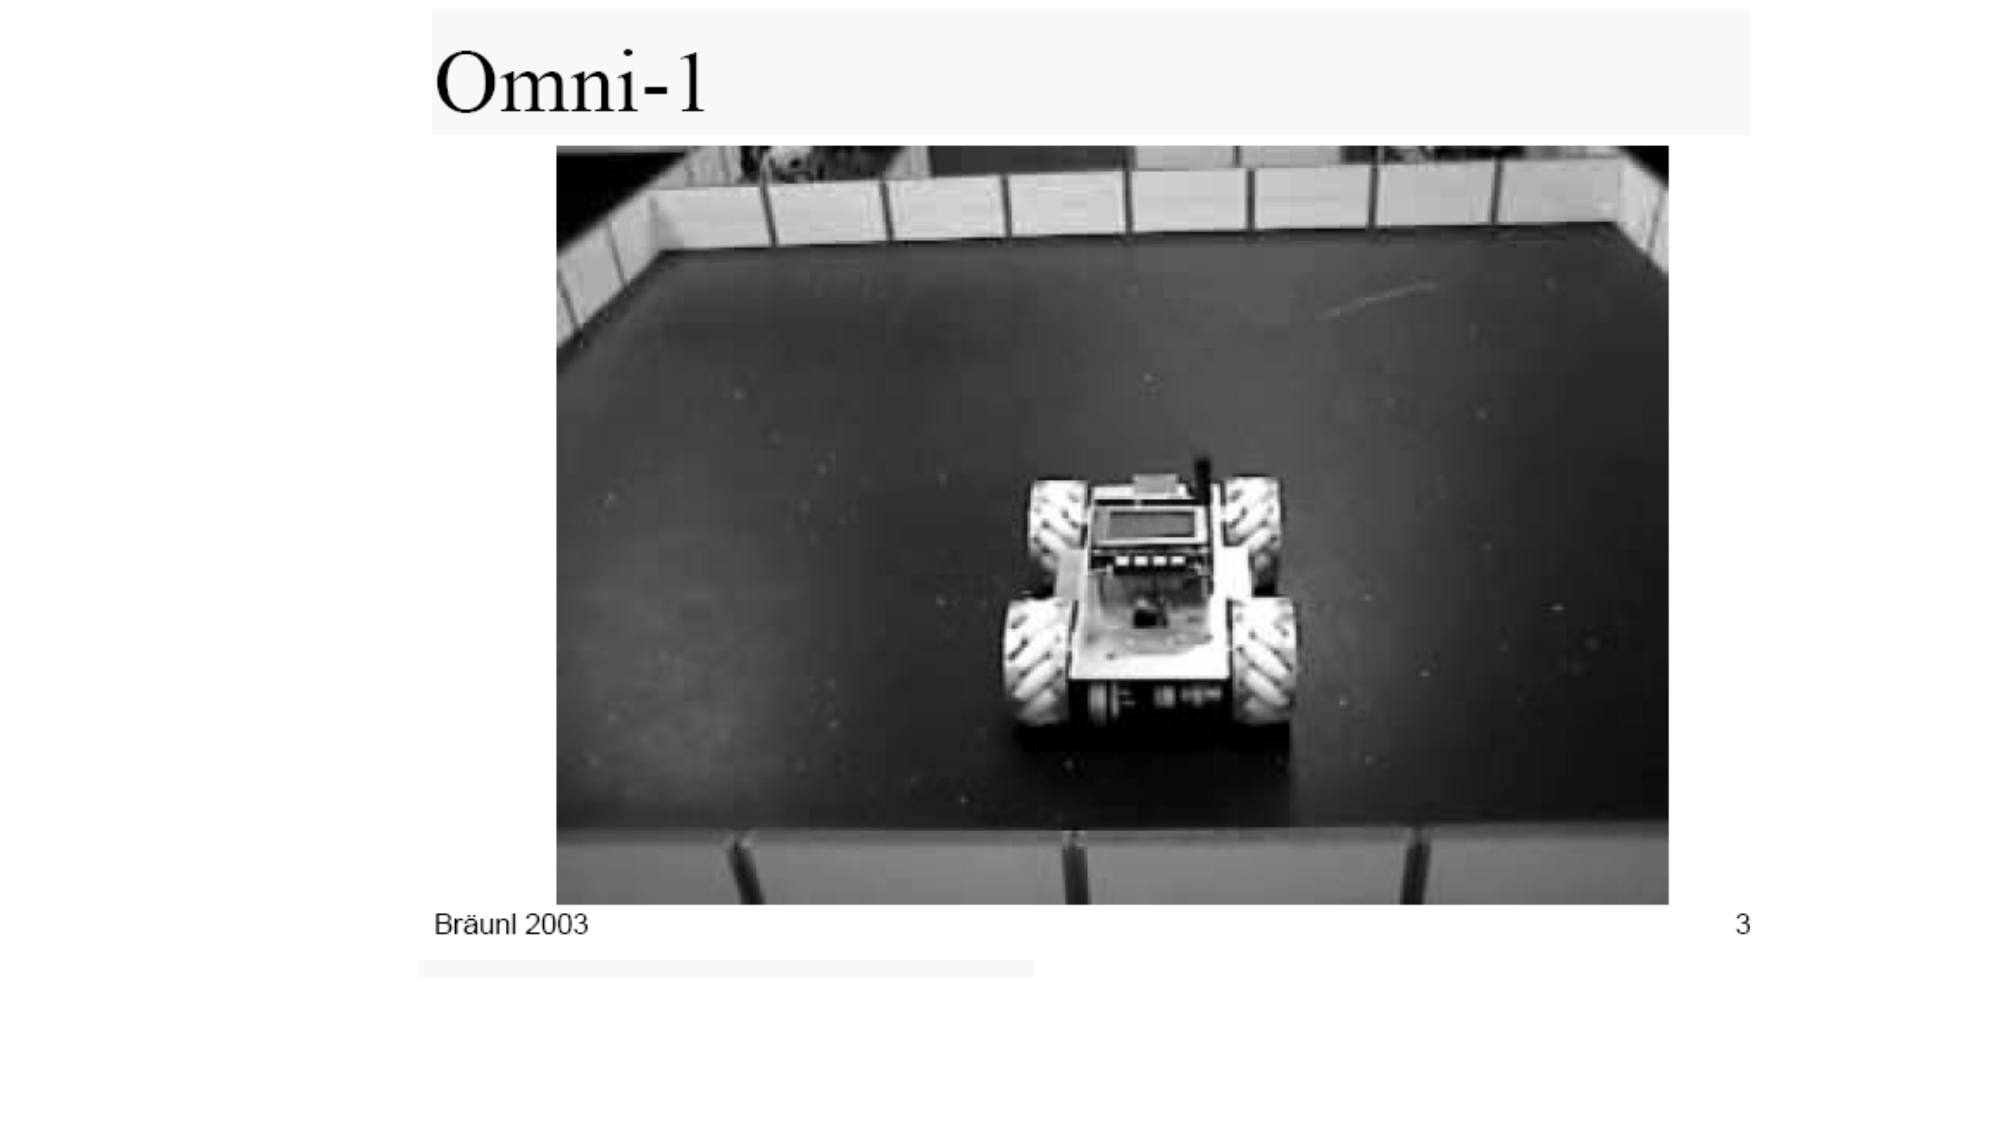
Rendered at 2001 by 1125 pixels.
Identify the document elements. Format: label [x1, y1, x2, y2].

picture [249, 0, 1750, 977]
